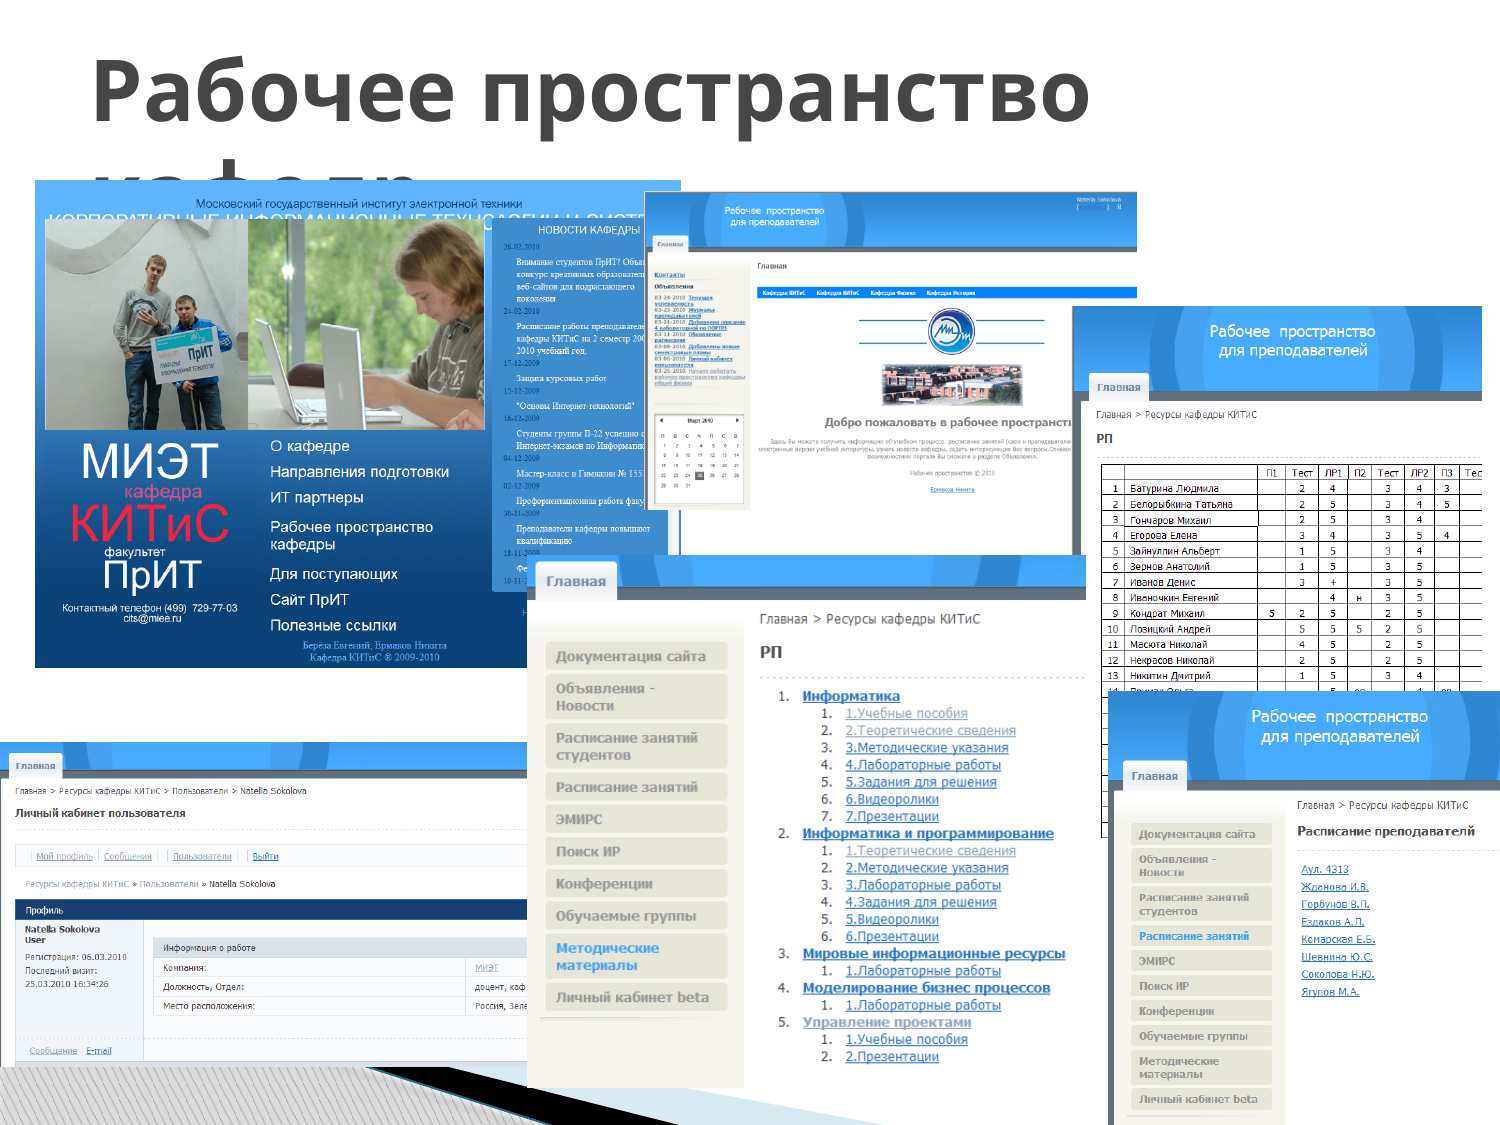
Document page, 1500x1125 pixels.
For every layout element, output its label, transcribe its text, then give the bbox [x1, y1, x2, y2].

picture [0, 180, 1500, 1125]
title Рабочее пространство кафедр [75, 45, 1425, 233]
